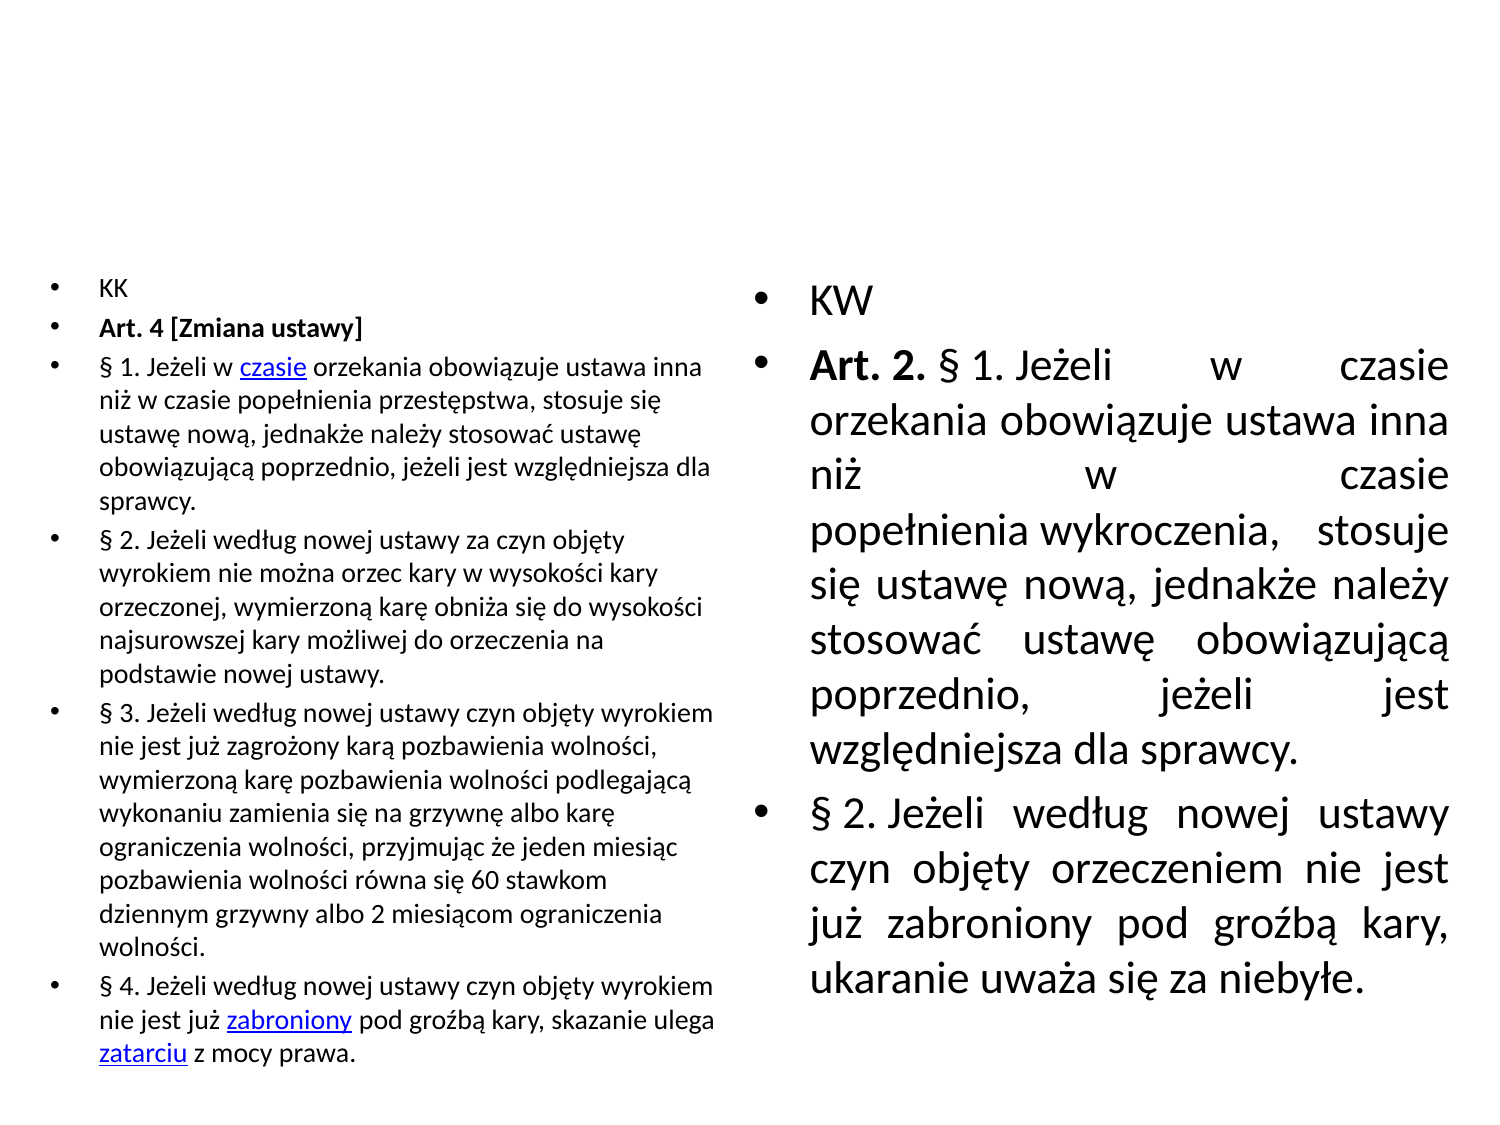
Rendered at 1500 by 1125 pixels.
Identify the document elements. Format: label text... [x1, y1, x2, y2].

list KK Art. 4 [Zmiana ustawy] § 1. Jeżeli w czasie orzekania obowiązuje ustawa inna niż w czasie popełnienia przestępstwa, stosuje się ustawę nową, jednakże należy stosować ustawę obowiązującą poprzednio, jeżeli jest względniejsza dla sprawcy. § 2. Jeżeli według nowej ustawy za czyn objęty wyrokiem nie można orzec kary w wysokości kary orzeczonej, wymierzoną karę obniża się do wysokości najsurowszej kary możliwej do orzeczenia na podstawie nowej ustawy. § 3. Jeżeli według nowej ustawy czyn objęty wyrokiem nie jest już zagrożony karą pozbawienia wolności, wymierzoną karę pozbawienia wolności podlegającą wykonaniu zamienia się na grzywnę albo karę ograniczenia wolności, przyjmując że jeden miesiąc pozbawienia wolności równa się 60 stawkom dziennym grzywny albo 2 miesiącom ograniczenia wolności. § 4. Jeżeli według nowej ustawy czyn objęty wyrokiem nie jest już zabroniony pod groźbą kary, skazanie ulega zatarciu z mocy prawa. [35, 262, 738, 1079]
list KW Art. 2. § 1. Jeżeli w czasie orzekania obowiązuje ustawa inna niż w czasie popełnienia wykroczenia, stosuje się ustawę nową, jednakże należy stosować ustawę obowiązującą poprzednio, jeżeli jest względniejsza dla sprawcy. § 2. Jeżeli według nowej ustawy czyn objęty orzeczeniem nie jest już zabroniony pod groźbą kary, ukaranie uważa się za niebyłe. [738, 262, 1465, 1079]
